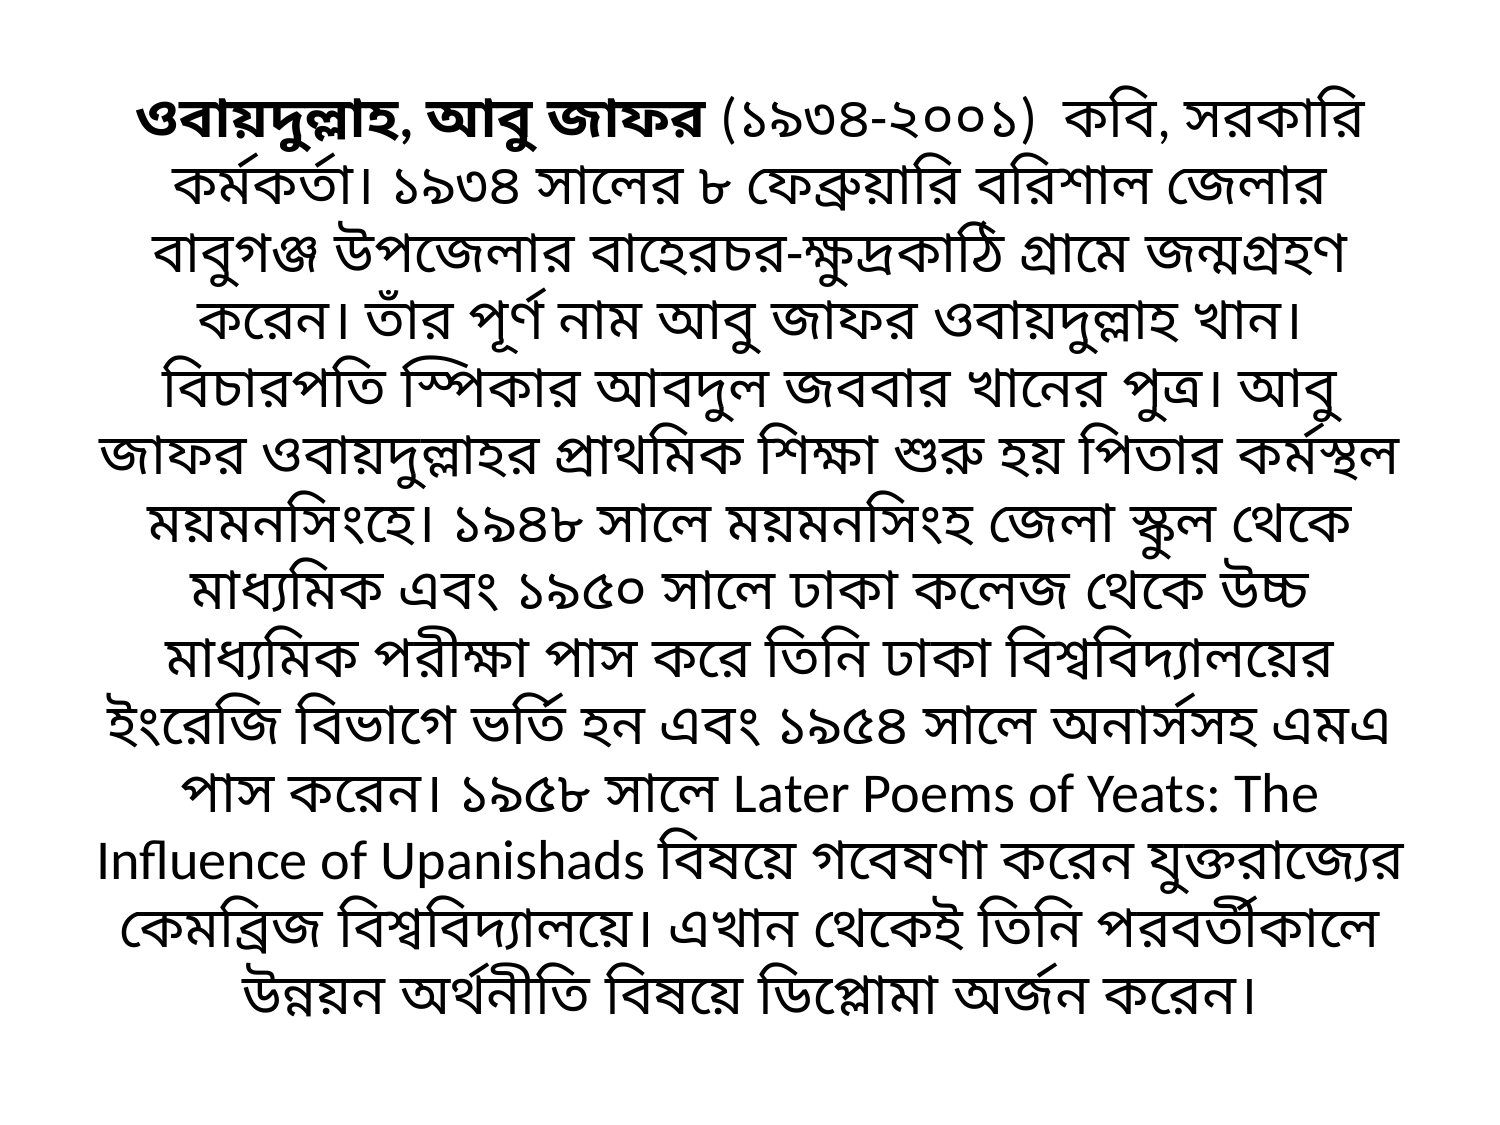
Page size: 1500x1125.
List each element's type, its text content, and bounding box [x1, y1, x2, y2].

title ওবায়দুল্লাহ, আবু জাফর (১৯৩৪-২০০১) কবি, সরকারি কর্মকর্তা। ১৯৩৪ সালের ৮ ফেব্রুয়ারি বরিশাল জেলার বাবুগঞ্জ উপজেলার বাহেরচর-ক্ষুদ্রকাঠি গ্রামে জন্মগ্রহণ করেন। তাঁর পূর্ণ নাম আবু জাফর ওবায়দুল্লাহ খান। বিচারপতি স্পিকার আবদুল জববার খানের পুত্র। আবু জাফর ওবায়দুল্লাহর প্রাথমিক শিক্ষা শুরু হয় পিতার কর্মস্থল ময়মনসিংহে। ১৯৪৮ সালে ময়মনসিংহ জেলা স্কুল থেকে মাধ্যমিক এবং ১৯৫০ সালে ঢাকা কলেজ থেকে উচ্চ মাধ্যমিক পরীক্ষা পাস করে তিনি ঢাকা বিশ্ববিদ্যালয়ের ইংরেজি বিভাগে ভর্তি হন এবং ১৯৫৪ সালে অনার্সসহ এমএ পাস করেন। ১৯৫৮ সালে Later Poems of Yeats: The Influence of Upanishads বিষয়ে গবেষণা করেন যুক্তরাজ্যের কেমব্রিজ বিশ্ববিদ্যালয়ে। এখান থেকেই তিনি পরবর্তীকালে উন্নয়ন অর্থনীতি বিষয়ে ডিপ্লোমা অর্জন করেন। [75, 0, 1425, 1125]
